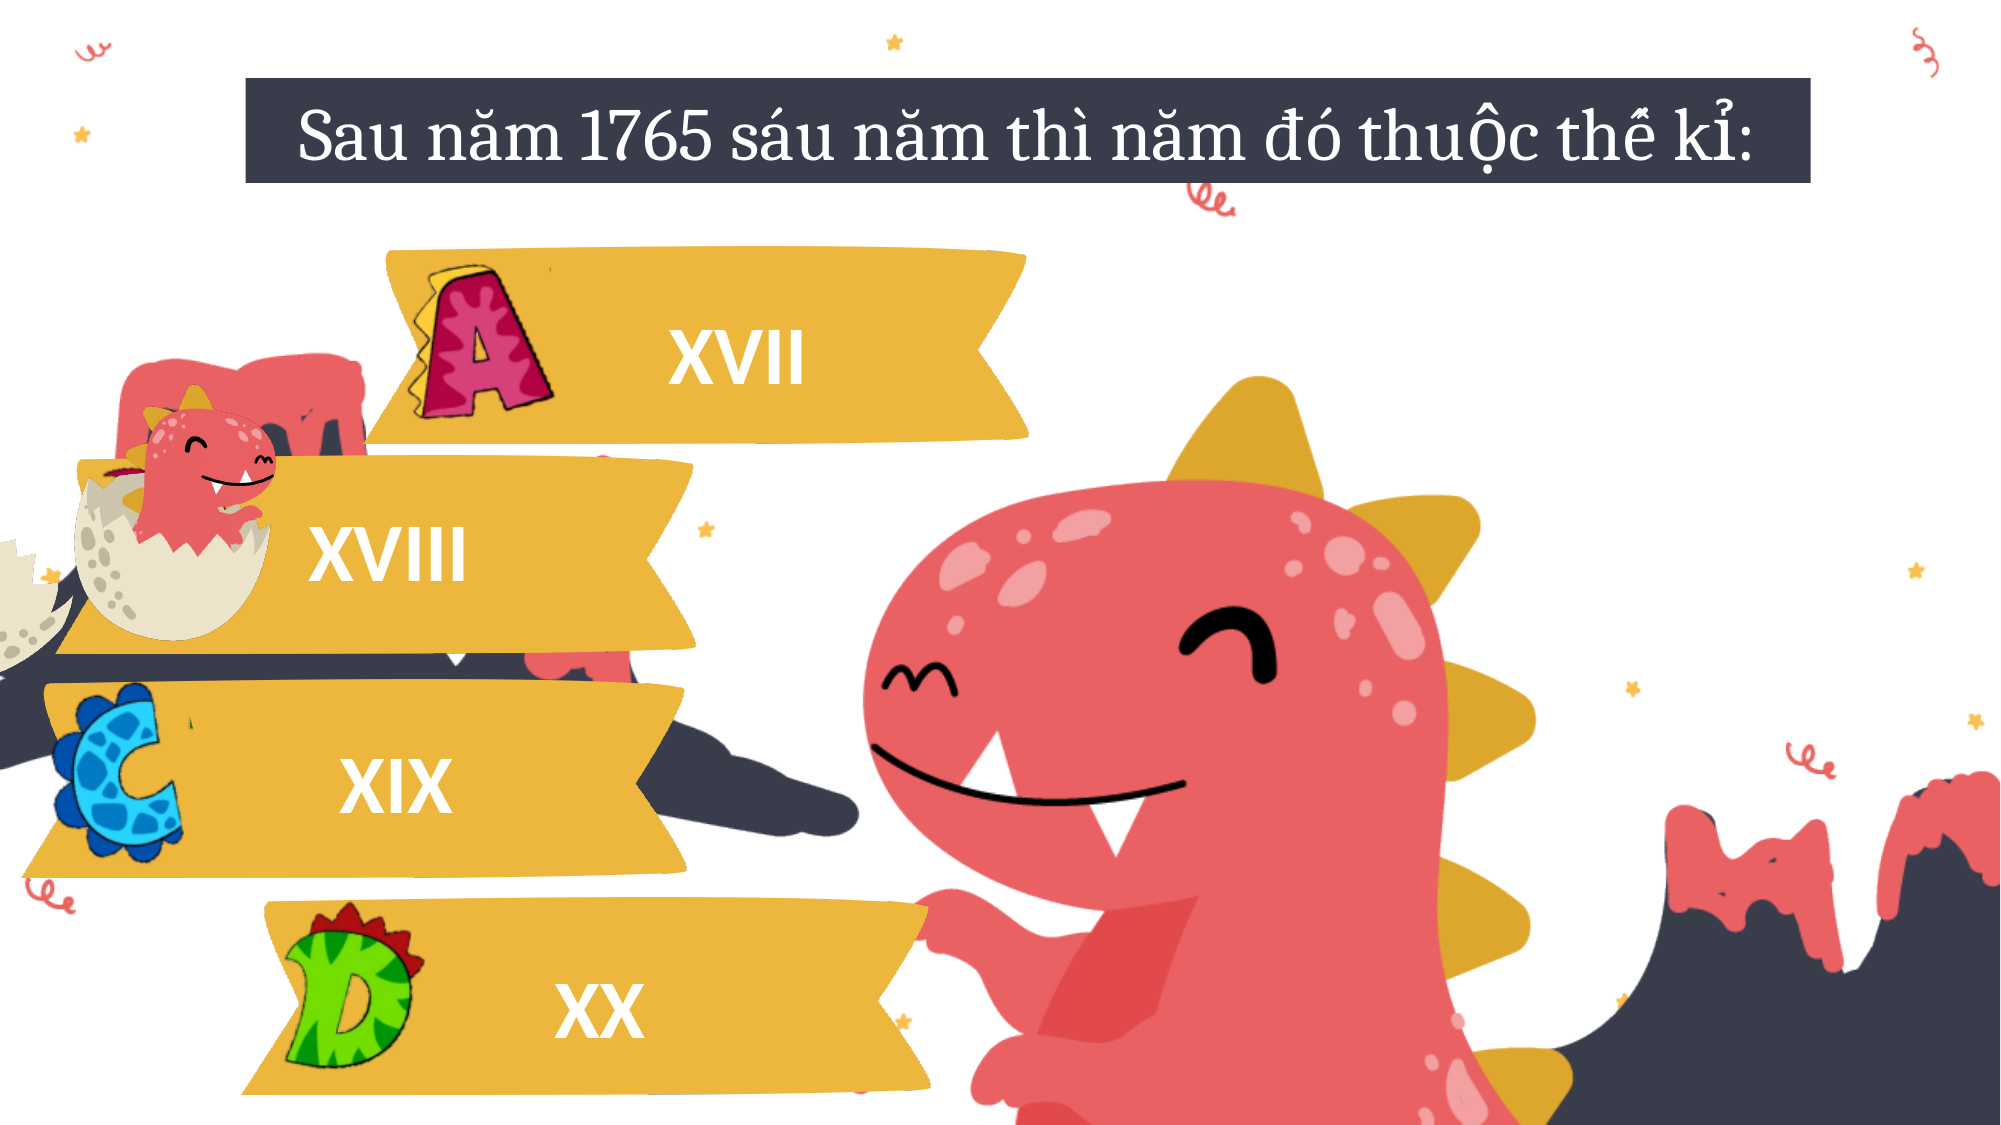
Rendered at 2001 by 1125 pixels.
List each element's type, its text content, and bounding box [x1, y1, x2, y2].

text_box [362, 208, 1029, 450]
picture [0, 0, 2001, 1125]
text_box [276, 427, 696, 671]
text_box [20, 662, 687, 901]
text_box Sau năm 1765 sáu năm thì năm đó thuộc thế kỉ: [245, 78, 1811, 183]
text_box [240, 877, 931, 1117]
